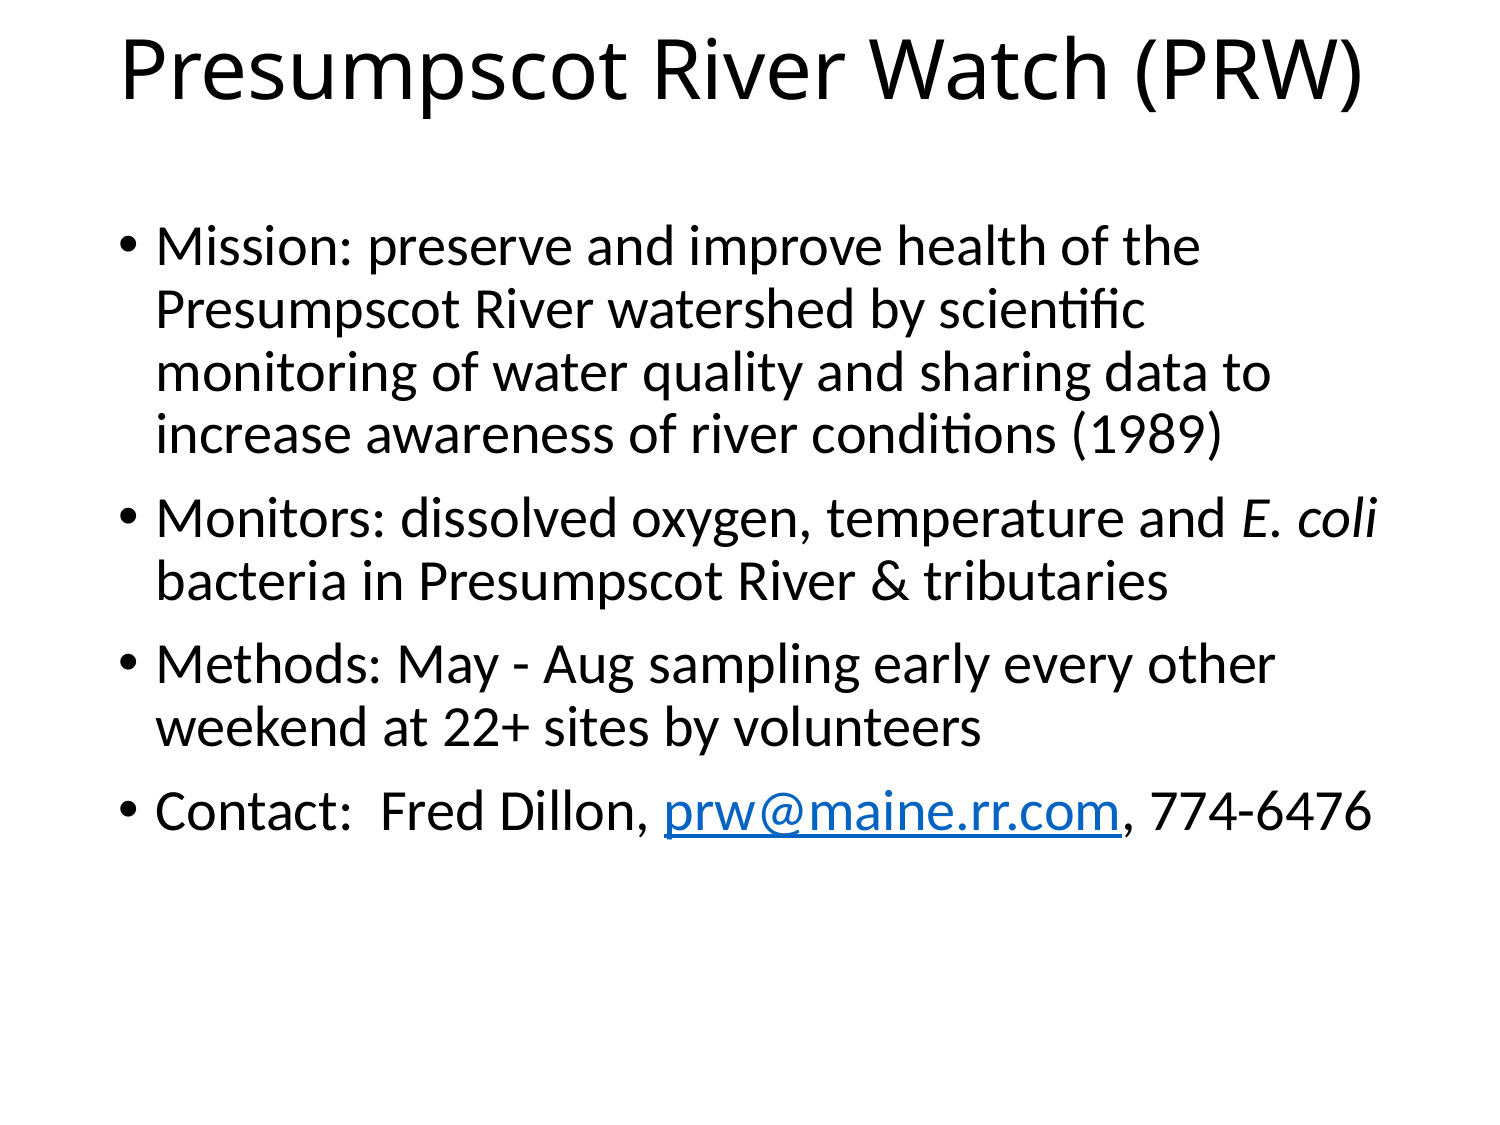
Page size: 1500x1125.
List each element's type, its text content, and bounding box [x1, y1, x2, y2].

list Mission: preserve and improve health of the Presumpscot River watershed by scientific monitoring of water quality and sharing data to increase awareness of river conditions (1989) Monitors: dissolved oxygen, temperature and E. coli bacteria in Presumpscot River & tributaries Methods: May - Aug sampling early every other weekend at 22+ sites by volunteers Contact: Fred Dillon, prw@maine.rr.com, 774-6476 [103, 207, 1397, 1014]
title Presumpscot River Watch (PRW) [103, 59, 1397, 175]
